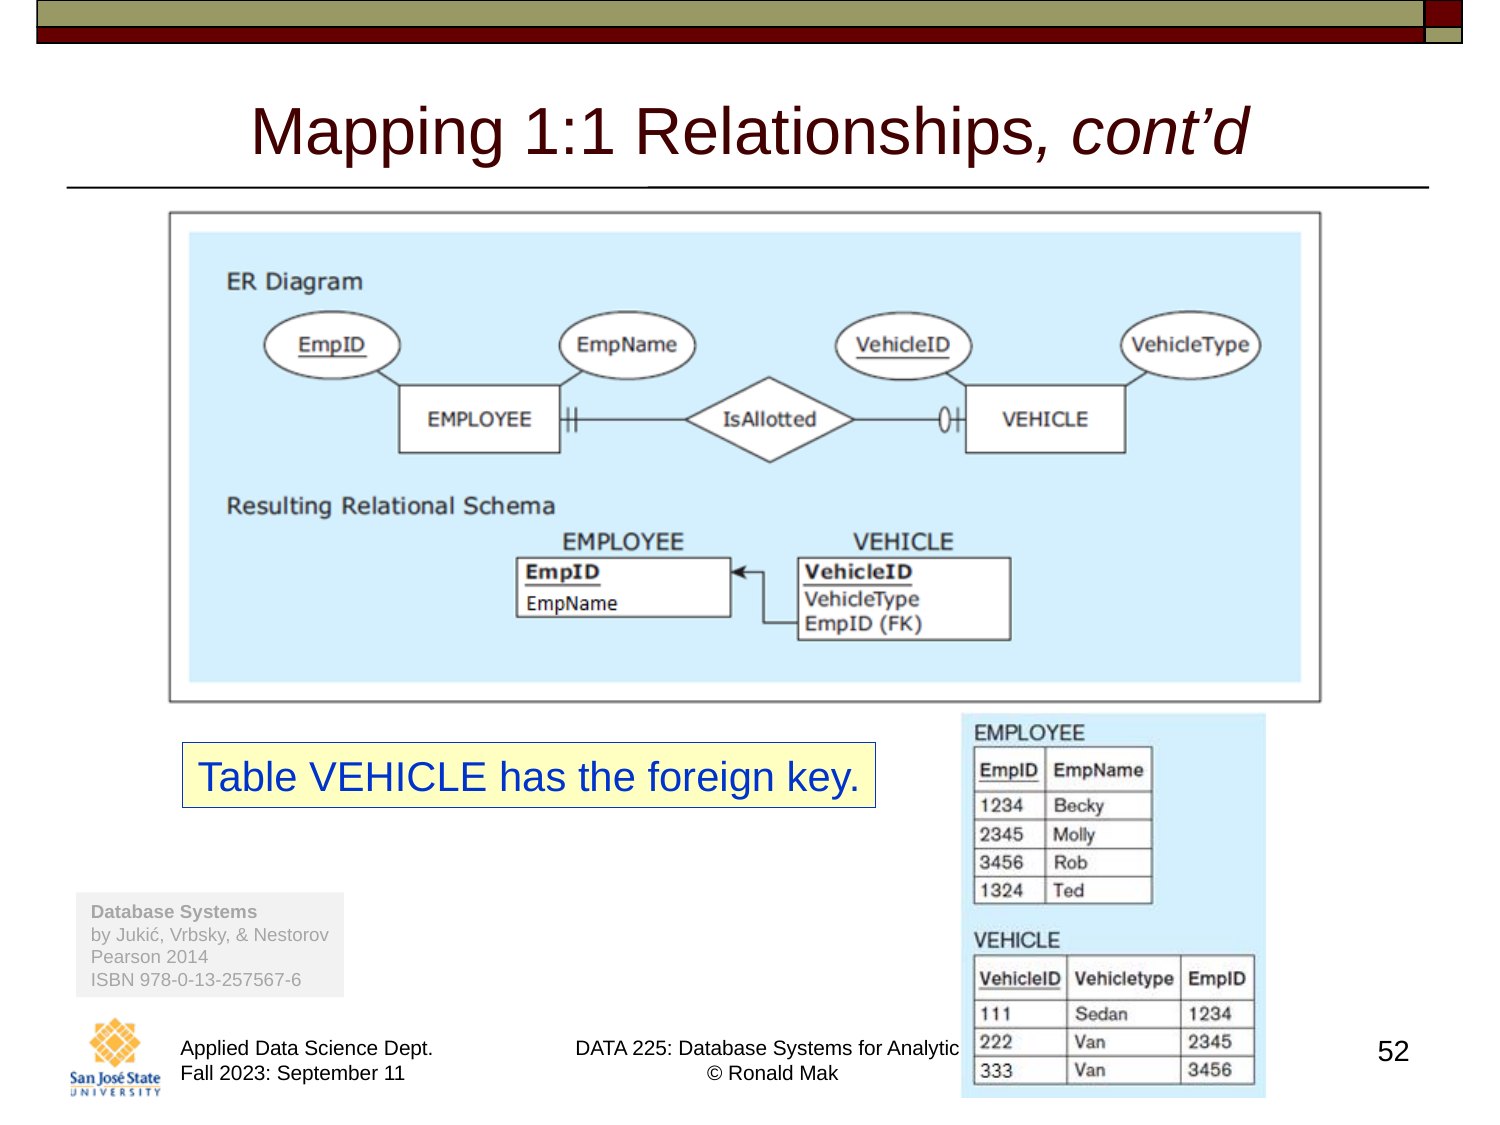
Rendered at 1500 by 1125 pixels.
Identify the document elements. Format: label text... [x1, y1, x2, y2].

text_box Table VEHICLE has the foreign key. [182, 742, 876, 808]
title Mapping 1:1 Relationships, cont’d [75, 67, 1425, 175]
picture [60, 1012, 166, 1112]
picture [164, 205, 1327, 1098]
text_box Database Systems by Jukić, Vrbsky, & Nestorov Pearson 2014 ISBN 978-0-13-257567-6 [76, 892, 344, 998]
slide_number 52 [1271, 1025, 1425, 1100]
